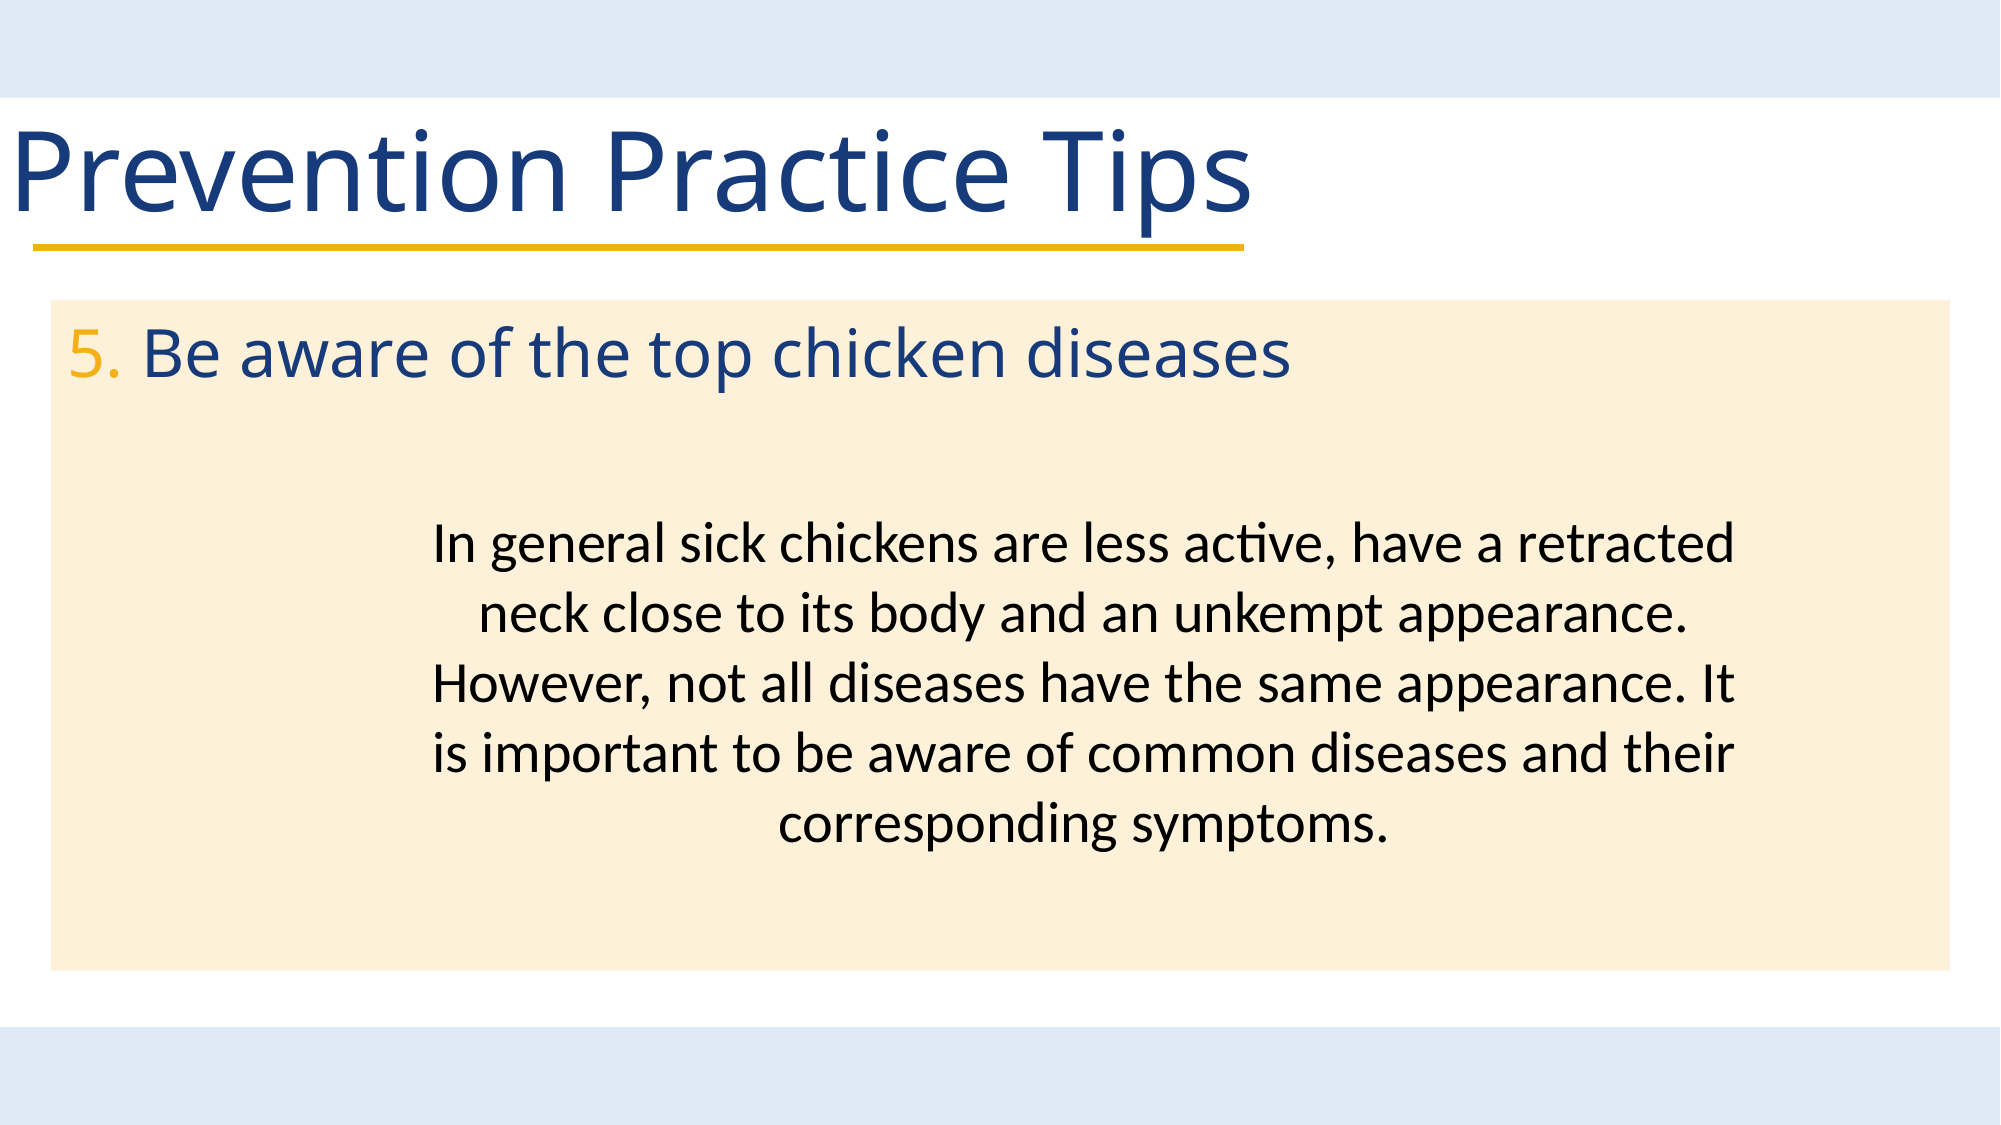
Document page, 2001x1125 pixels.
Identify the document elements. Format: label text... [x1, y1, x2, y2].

text_box In general sick chickens are less active, have a retracted neck close to its body and an unkempt appearance. However, not all diseases have the same appearance. It is important to be aware of common diseases and their corresponding symptoms. [417, 496, 1752, 862]
text_box [0, 1026, 2000, 1125]
title Prevention Practice Tips [0, 75, 1271, 244]
text_box [50, 299, 1951, 972]
text_box [0, 0, 2000, 99]
text_box 5. Be aware of the top chicken diseases [31, 303, 1331, 399]
